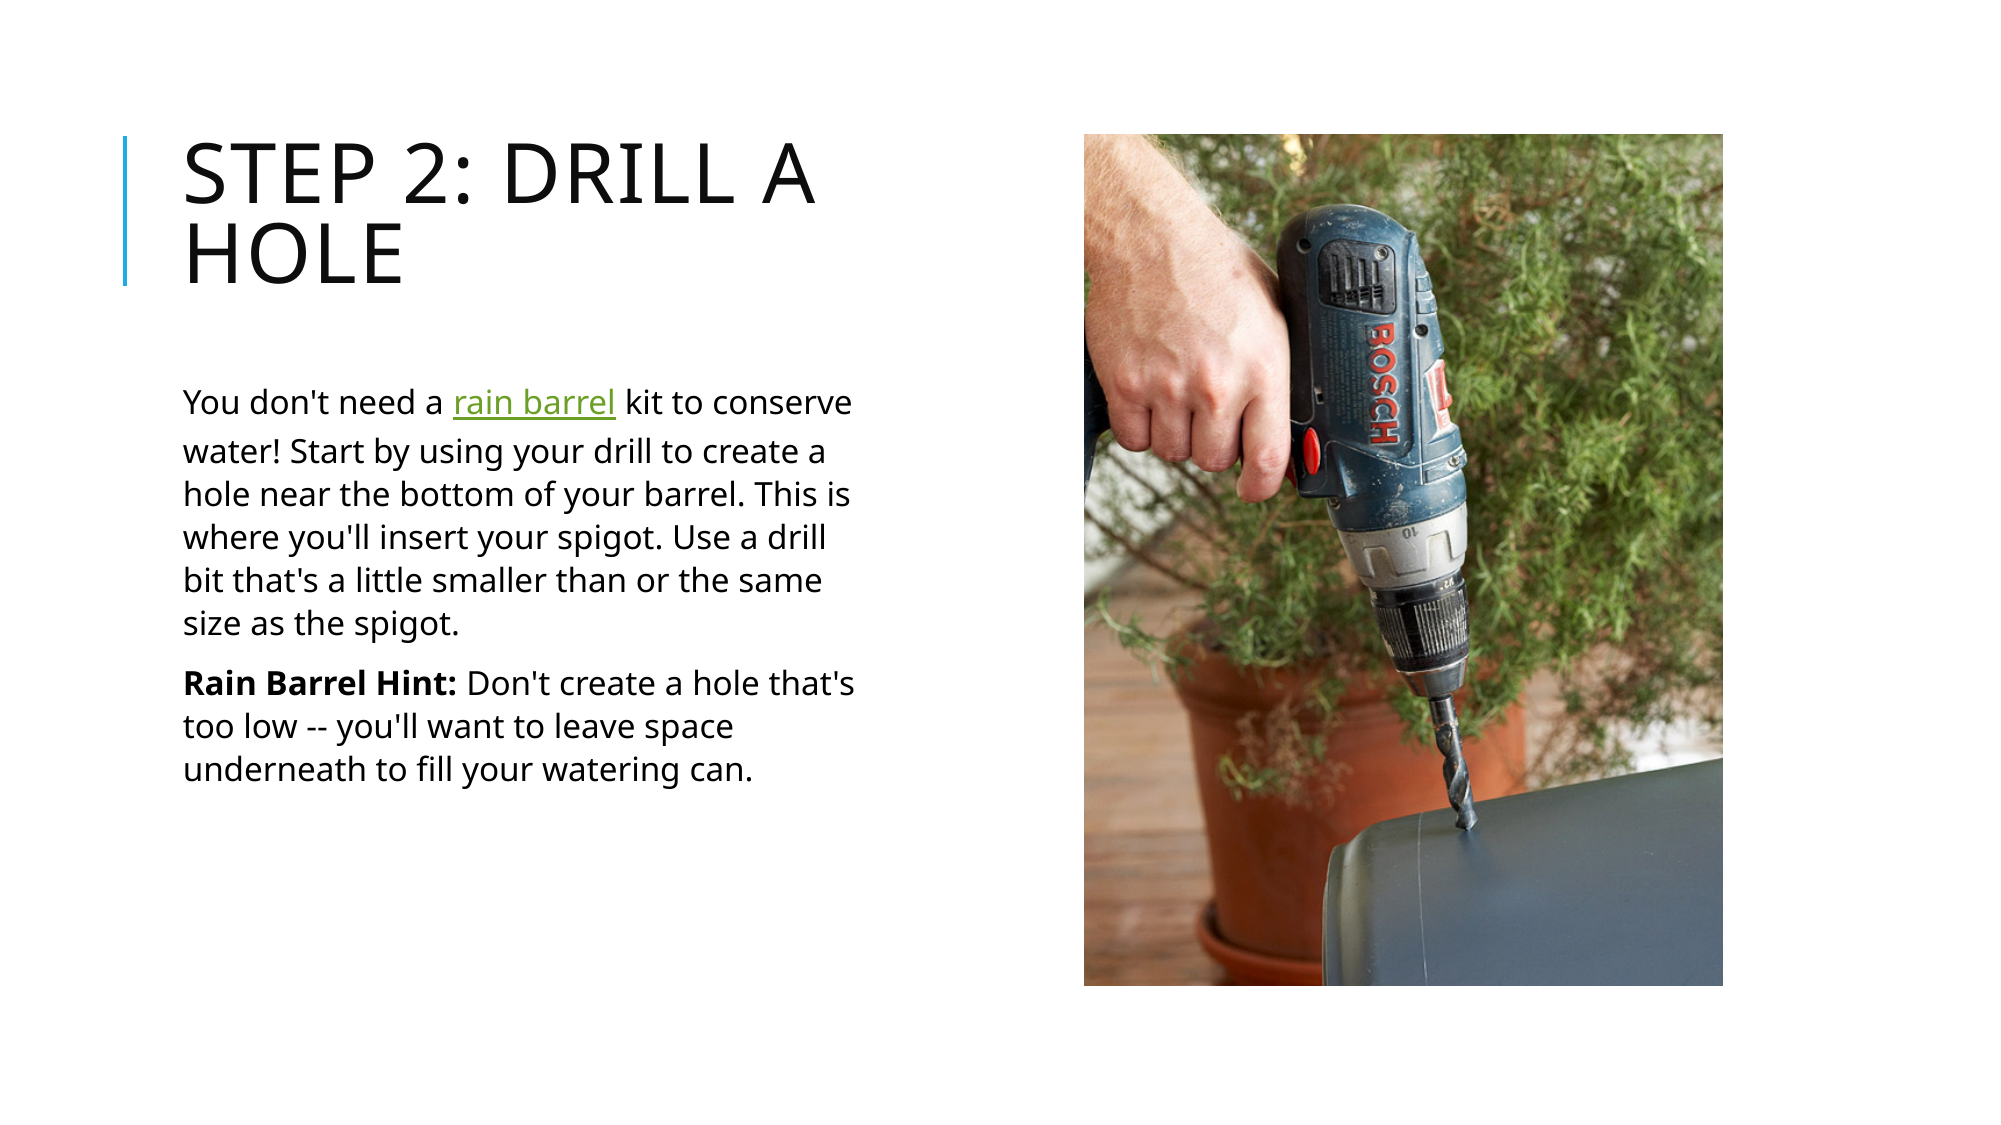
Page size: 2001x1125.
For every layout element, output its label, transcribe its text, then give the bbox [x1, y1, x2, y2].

list You don't need a rain barrel kit to conserve water! Start by using your drill to create a hole near the bottom of your barrel. This is where you'll insert your spigot. Use a drill bit that's a little smaller than or the same size as the spigot. Rain Barrel Hint: Don't create a hole that's too low -- you'll want to leave space underneath to fill your watering can. [168, 370, 888, 988]
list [1083, 134, 1723, 986]
title Step 2: Drill a Hole [168, 77, 888, 363]
